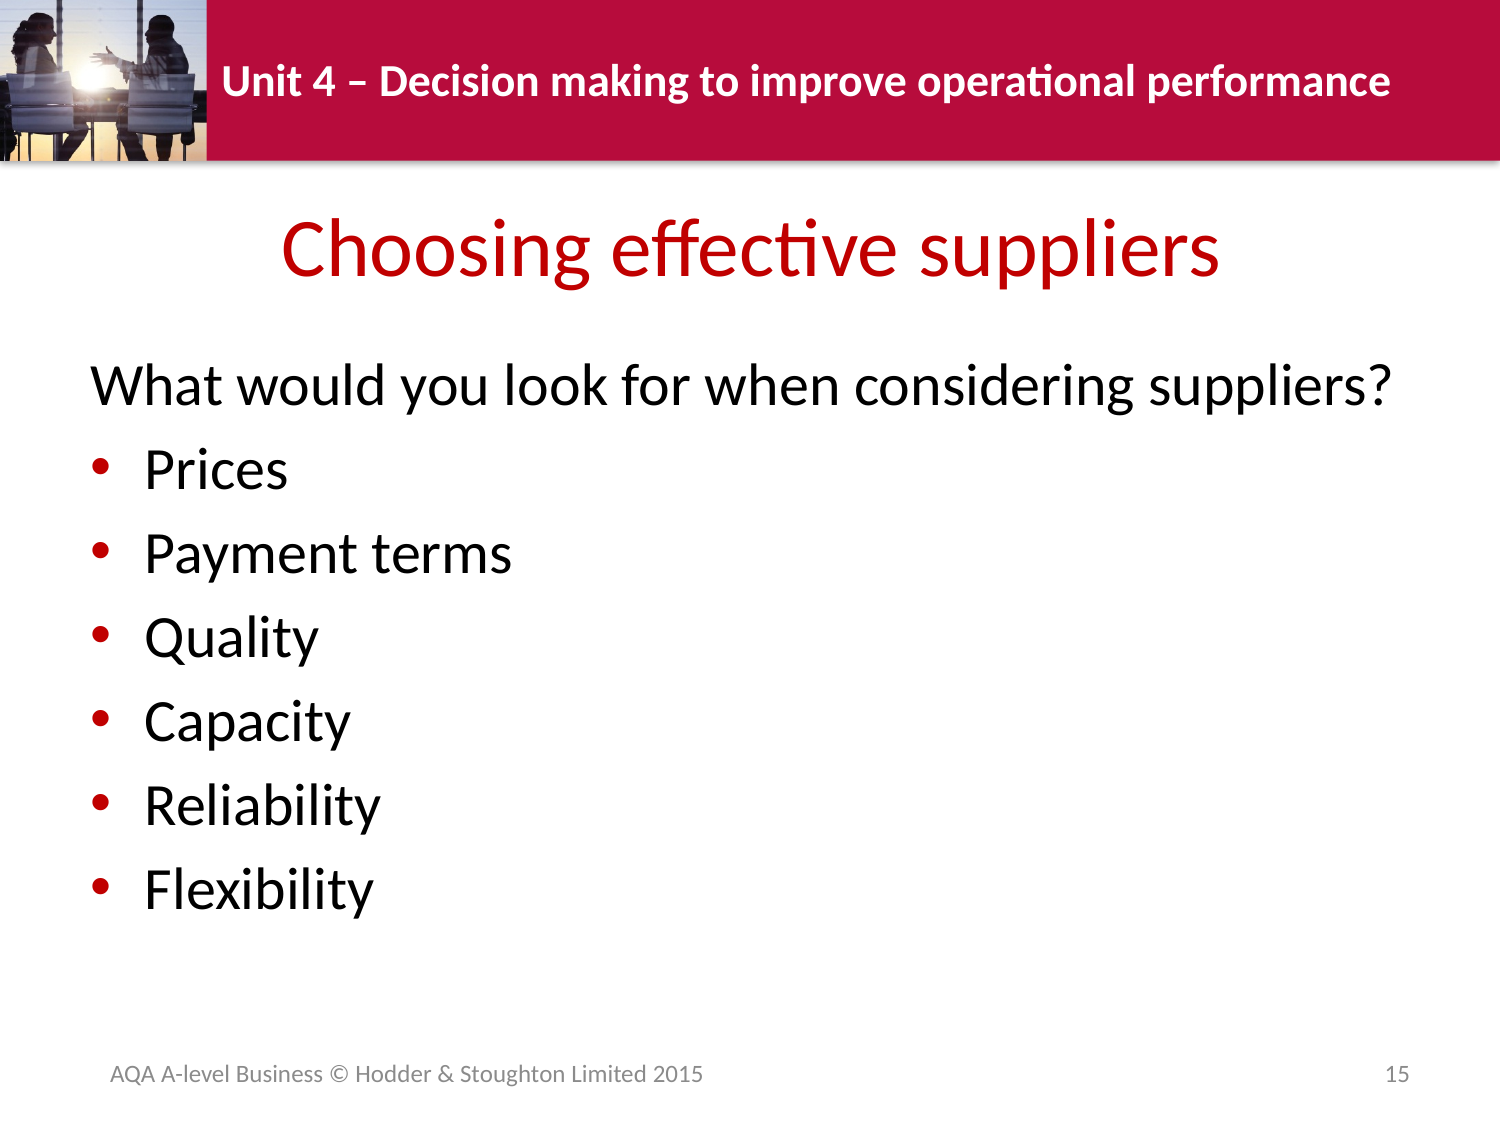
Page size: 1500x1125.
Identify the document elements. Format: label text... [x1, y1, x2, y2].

picture [0, 0, 207, 161]
slide_number 15 [1074, 1042, 1425, 1103]
title Choosing effective suppliers [76, 149, 1427, 337]
footer AQA A-level Business © Hodder & Stoughton Limited 2015 [76, 1042, 739, 1103]
list What would you look for when considering suppliers? Prices Payment terms Quality Capacity Reliability Flexibility [75, 338, 1425, 1005]
